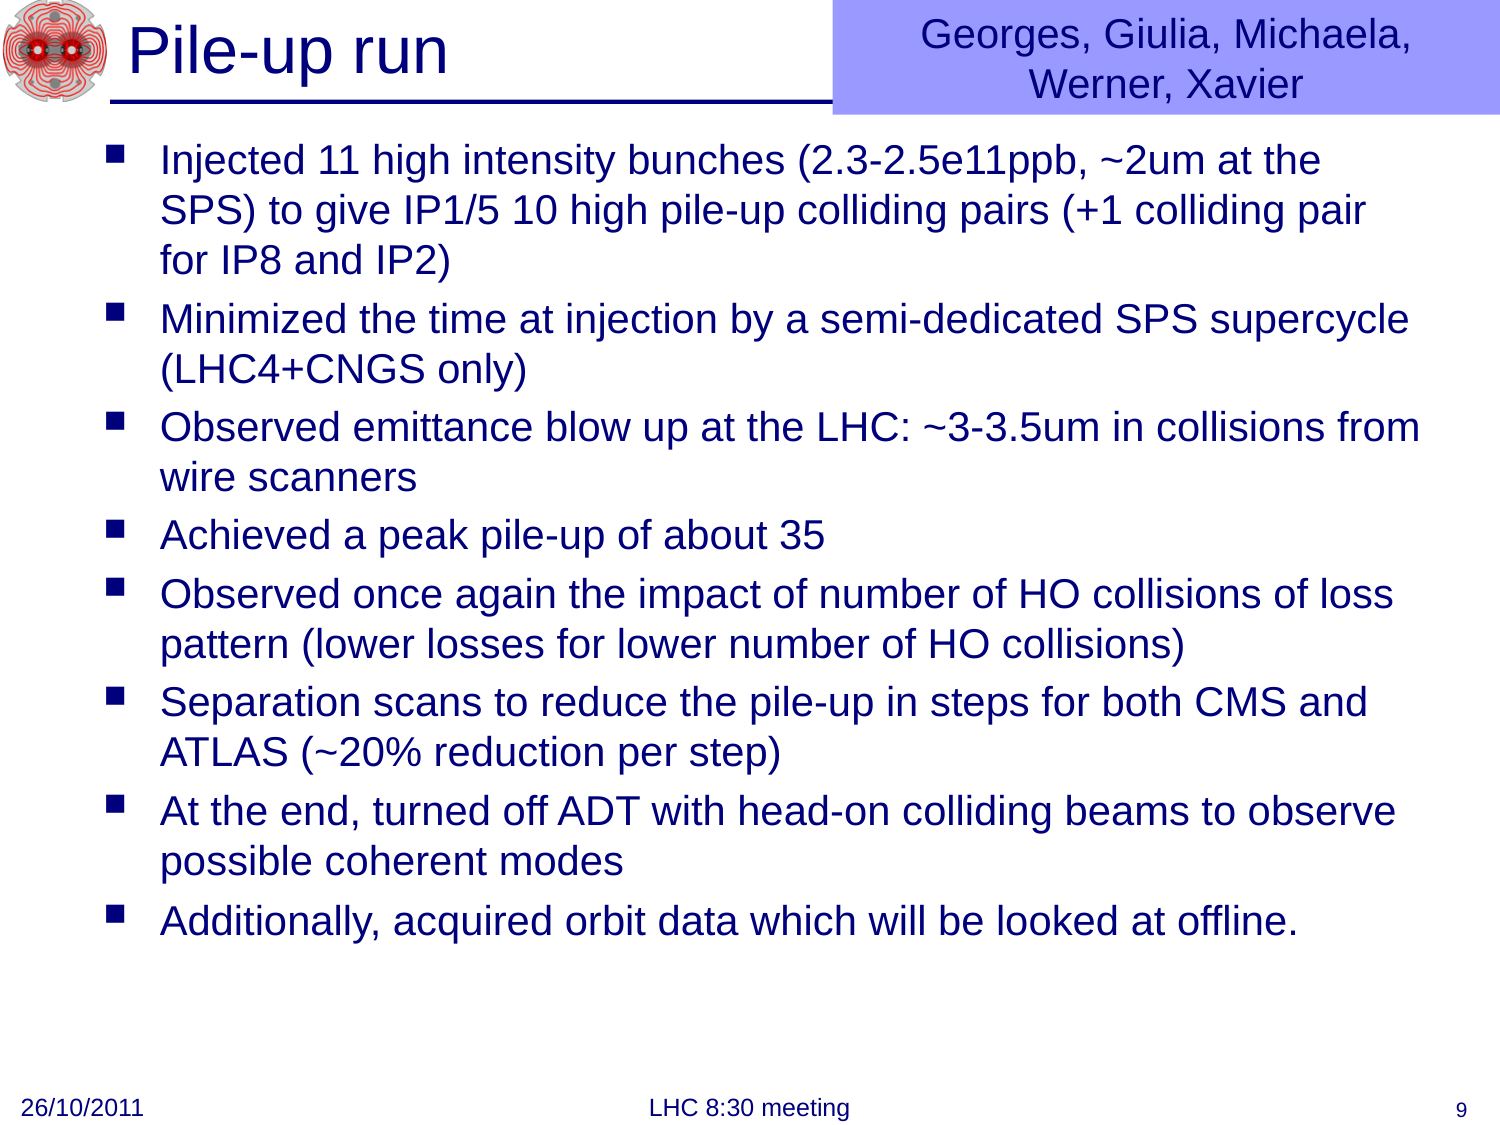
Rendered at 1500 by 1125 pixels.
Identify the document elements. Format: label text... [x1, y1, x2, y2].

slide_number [5, 1085, 356, 1125]
slide_number 9 [1131, 1087, 1483, 1125]
title Pile-up run [111, 3, 832, 91]
text_box Georges, Giulia, Michaela, Werner, Xavier [832, 0, 1500, 115]
footer LHC 8:30 meeting [512, 1087, 988, 1125]
list Injected 11 high intensity bunches (2.3-2.5e11ppb, ~2um at the SPS) to give IP1/5 10 high pile-up colliding pairs (+1 colliding pair for IP8 and IP2) Minimized the time at injection by a semi-dedicated SPS supercycle (LHC4+CNGS only) Observed emittance blow up at the LHC: ~3-3.5um in collisions from wire scanners Achieved a peak pile-up of about 35 Observed once again the impact of number of HO collisions of loss pattern (lower losses for lower number of HO collisions) Separation scans to reduce the pile-up in steps for both CMS and ATLAS (~20% reduction per step) At the end, turned off ADT with head-on colliding beams to observe possible coherent modes Additionally, acquired orbit data which will be looked at offline. [88, 125, 1439, 965]
picture [0, 0, 108, 103]
